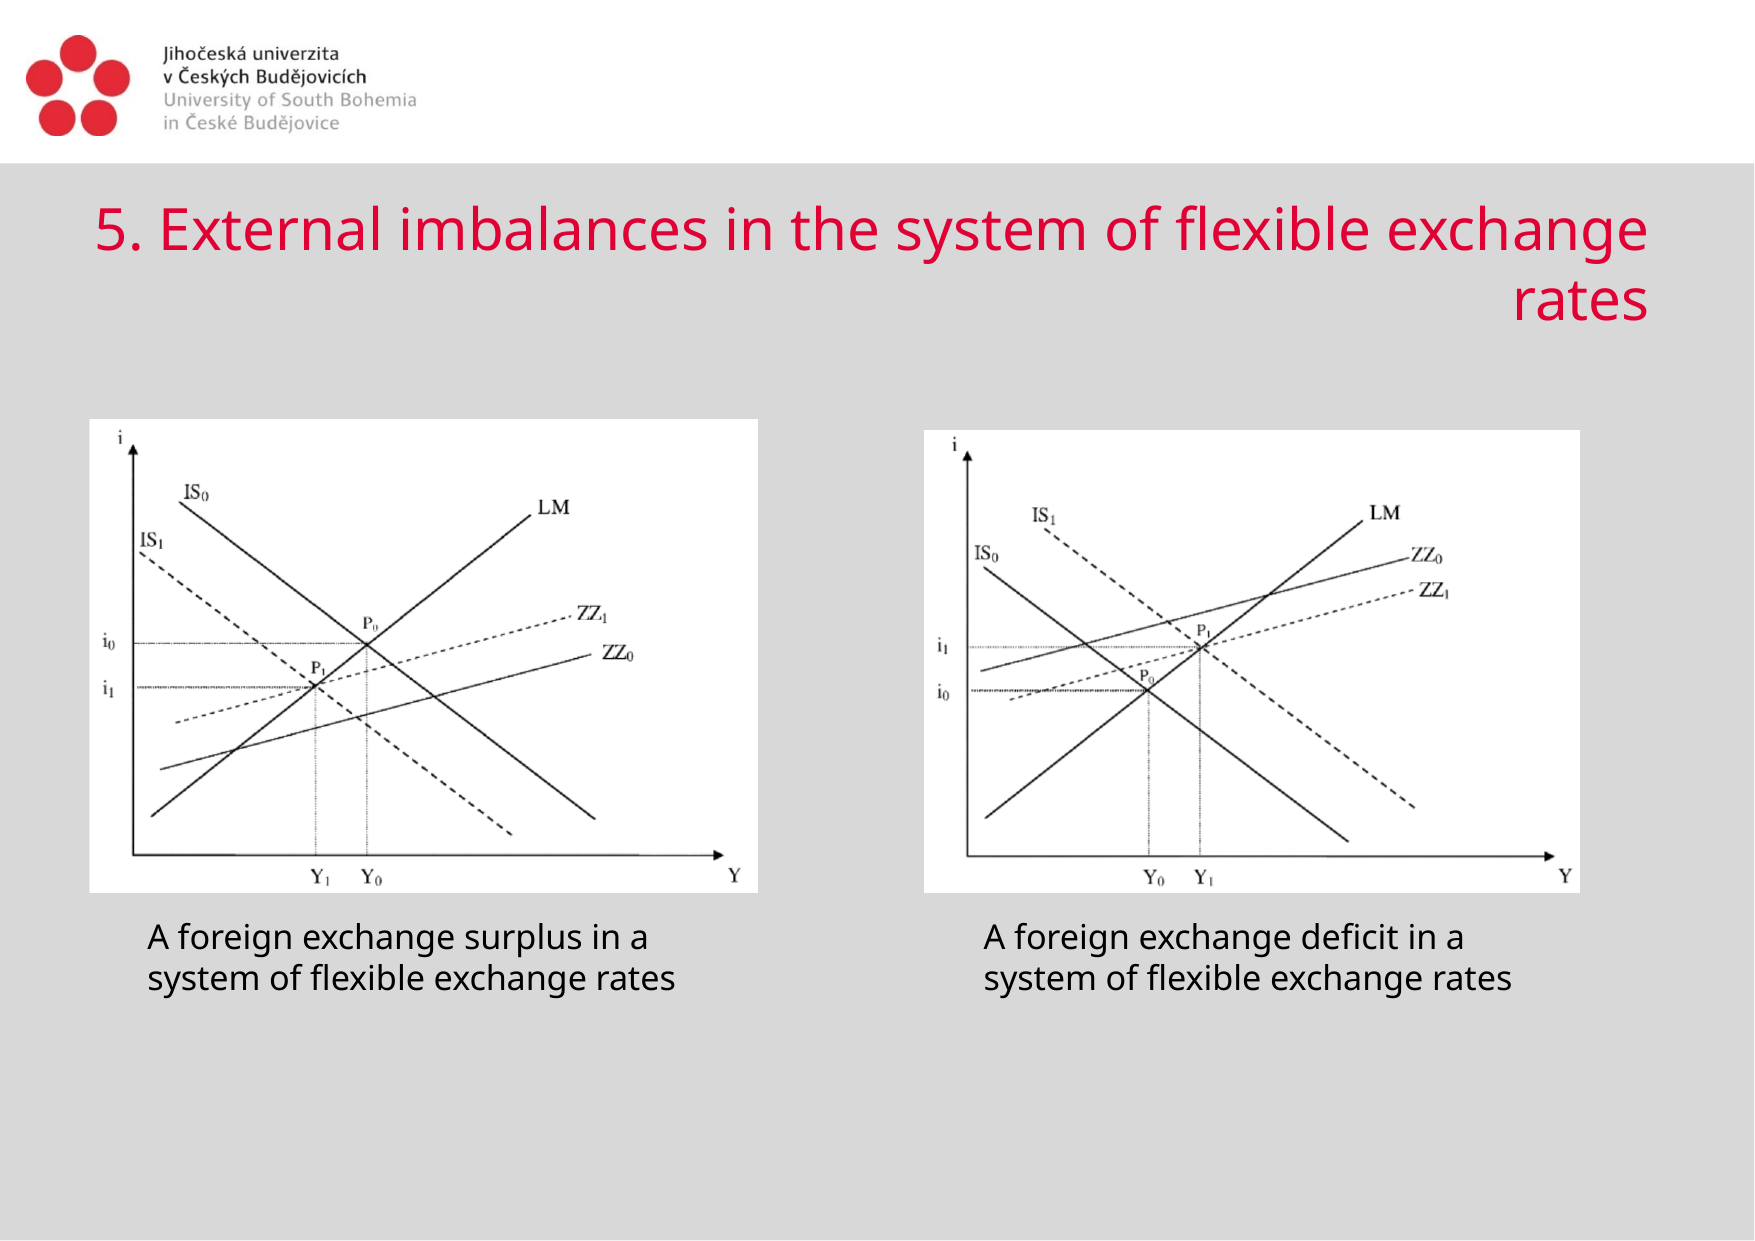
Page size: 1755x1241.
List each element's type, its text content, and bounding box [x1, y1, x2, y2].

picture [924, 430, 1580, 893]
list A foreign exchange surplus in a system of flexible exchange rates [129, 901, 702, 1026]
list A foreign exchange deficit in a system of flexible exchange rates [966, 901, 1538, 1026]
picture [26, 35, 417, 136]
title 5. External imbalances in the system of flexible exchange rates [32, 174, 1667, 285]
picture [89, 419, 759, 893]
